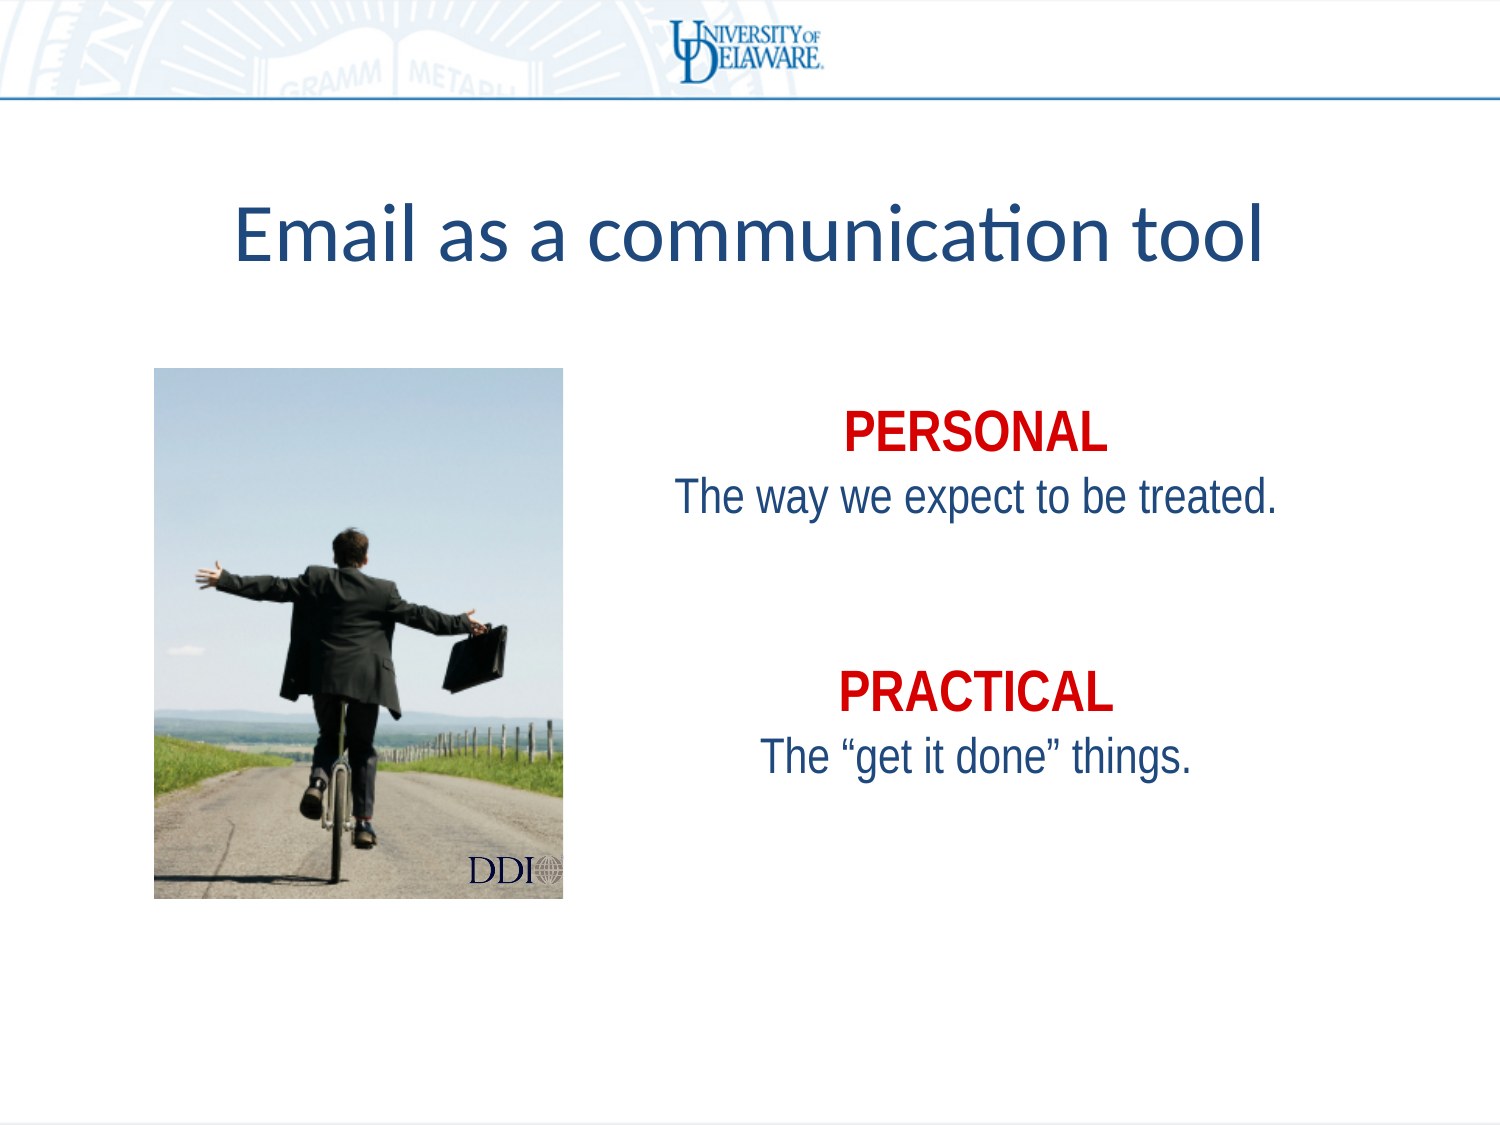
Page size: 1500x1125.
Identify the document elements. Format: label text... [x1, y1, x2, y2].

picture [0, 261, 1500, 1125]
title Email as a communication tool [0, 210, 1500, 261]
picture [0, 0, 1500, 210]
text_box PERSONAL The way we expect to be treated. [603, 385, 1350, 531]
text_box PRACTICAL The “get it done” things. [603, 645, 1350, 791]
